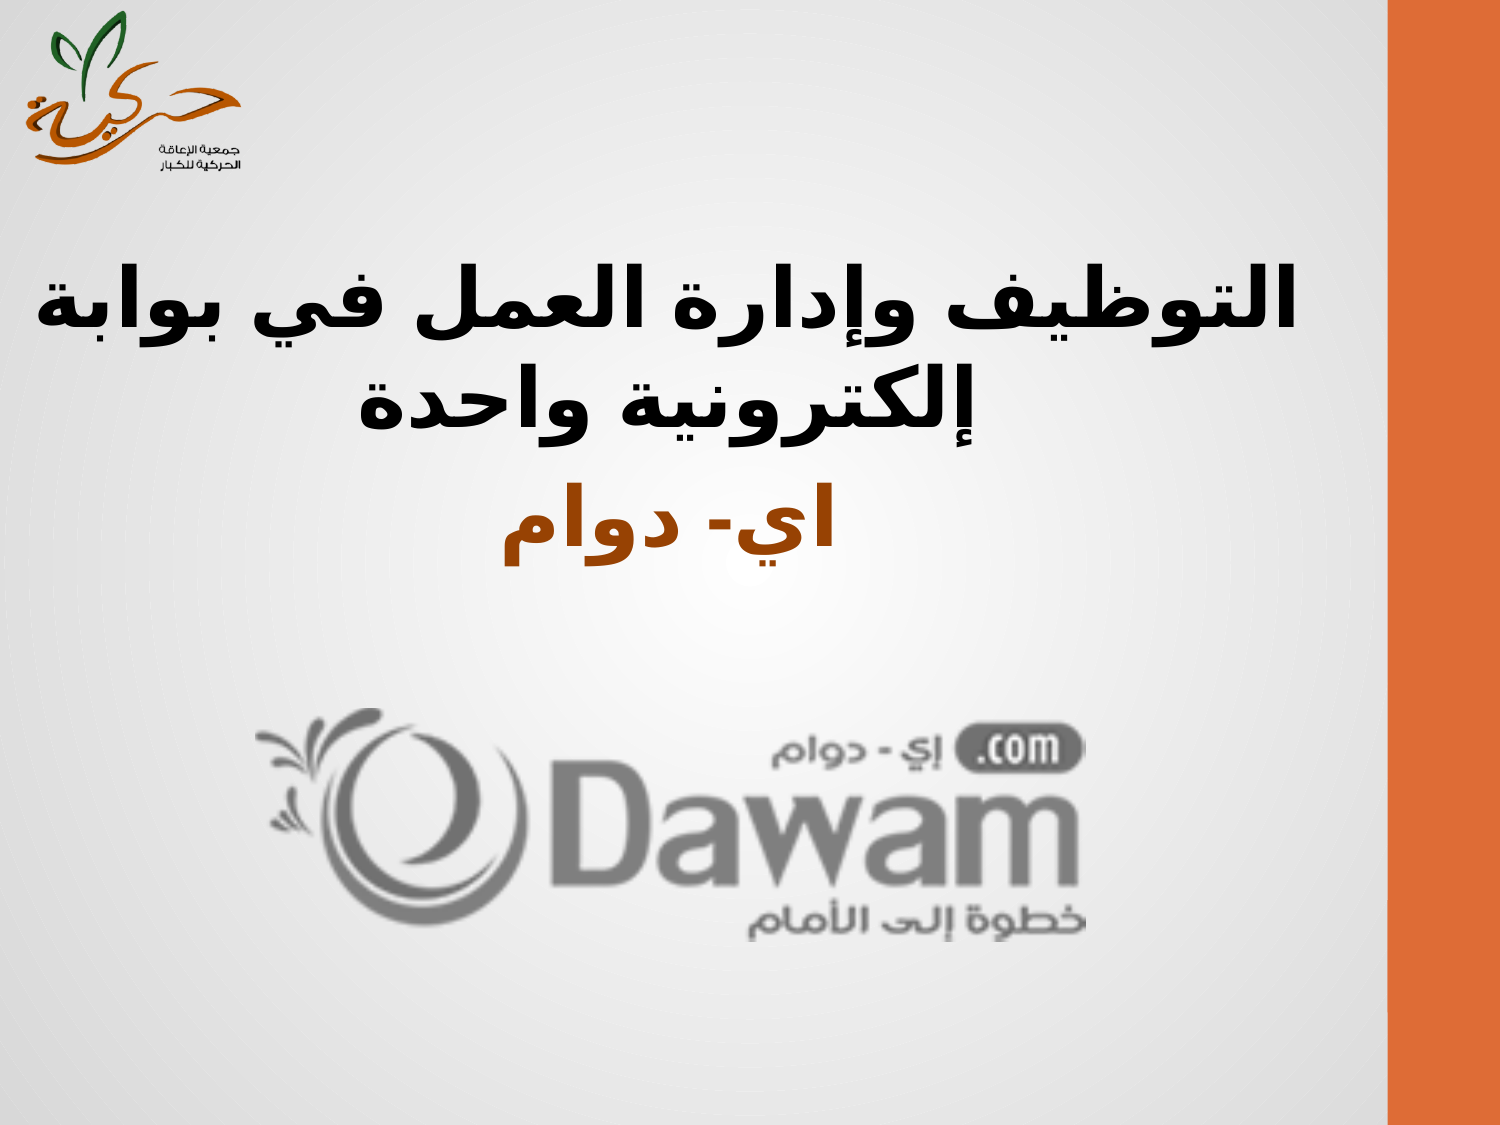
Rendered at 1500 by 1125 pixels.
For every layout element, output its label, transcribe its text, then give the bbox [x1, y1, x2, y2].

text_box اي- دوام [0, 456, 1341, 573]
picture [0, 0, 308, 192]
text_box التوظيف وإدارة العمل في بوابة إلكترونية واحدة [0, 236, 1339, 454]
picture [255, 708, 1086, 942]
